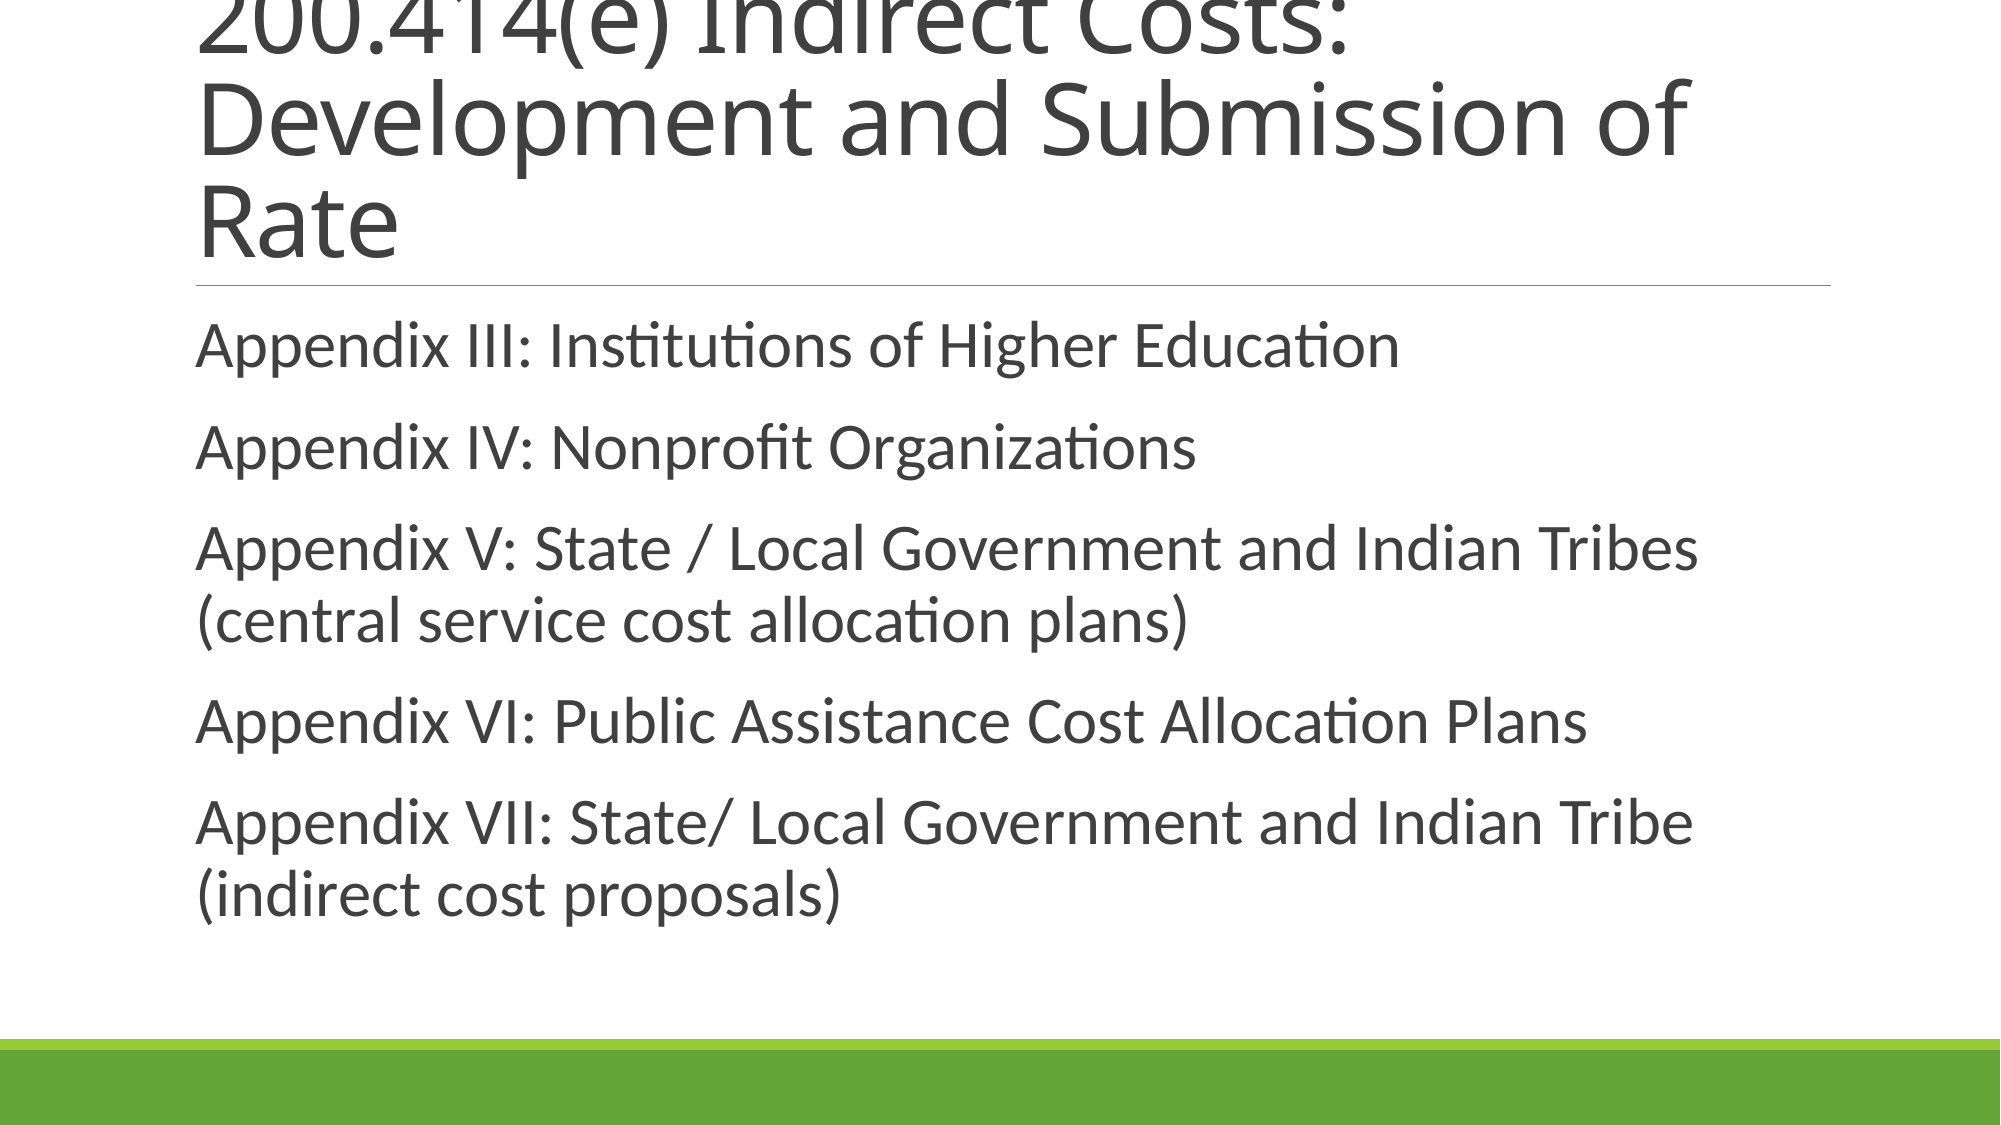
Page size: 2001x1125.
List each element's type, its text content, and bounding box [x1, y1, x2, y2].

list Appendix III: Institutions of Higher Education Appendix IV: Nonprofit Organizations Appendix V: State / Local Government and Indian Tribes (central service cost allocation plans) Appendix VI: Public Assistance Cost Allocation Plans Appendix VII: State/ Local Government and Indian Tribe (indirect cost proposals) [180, 302, 1830, 963]
title 200.414(e) Indirect Costs: Development and Submission of Rate [180, 47, 1830, 285]
